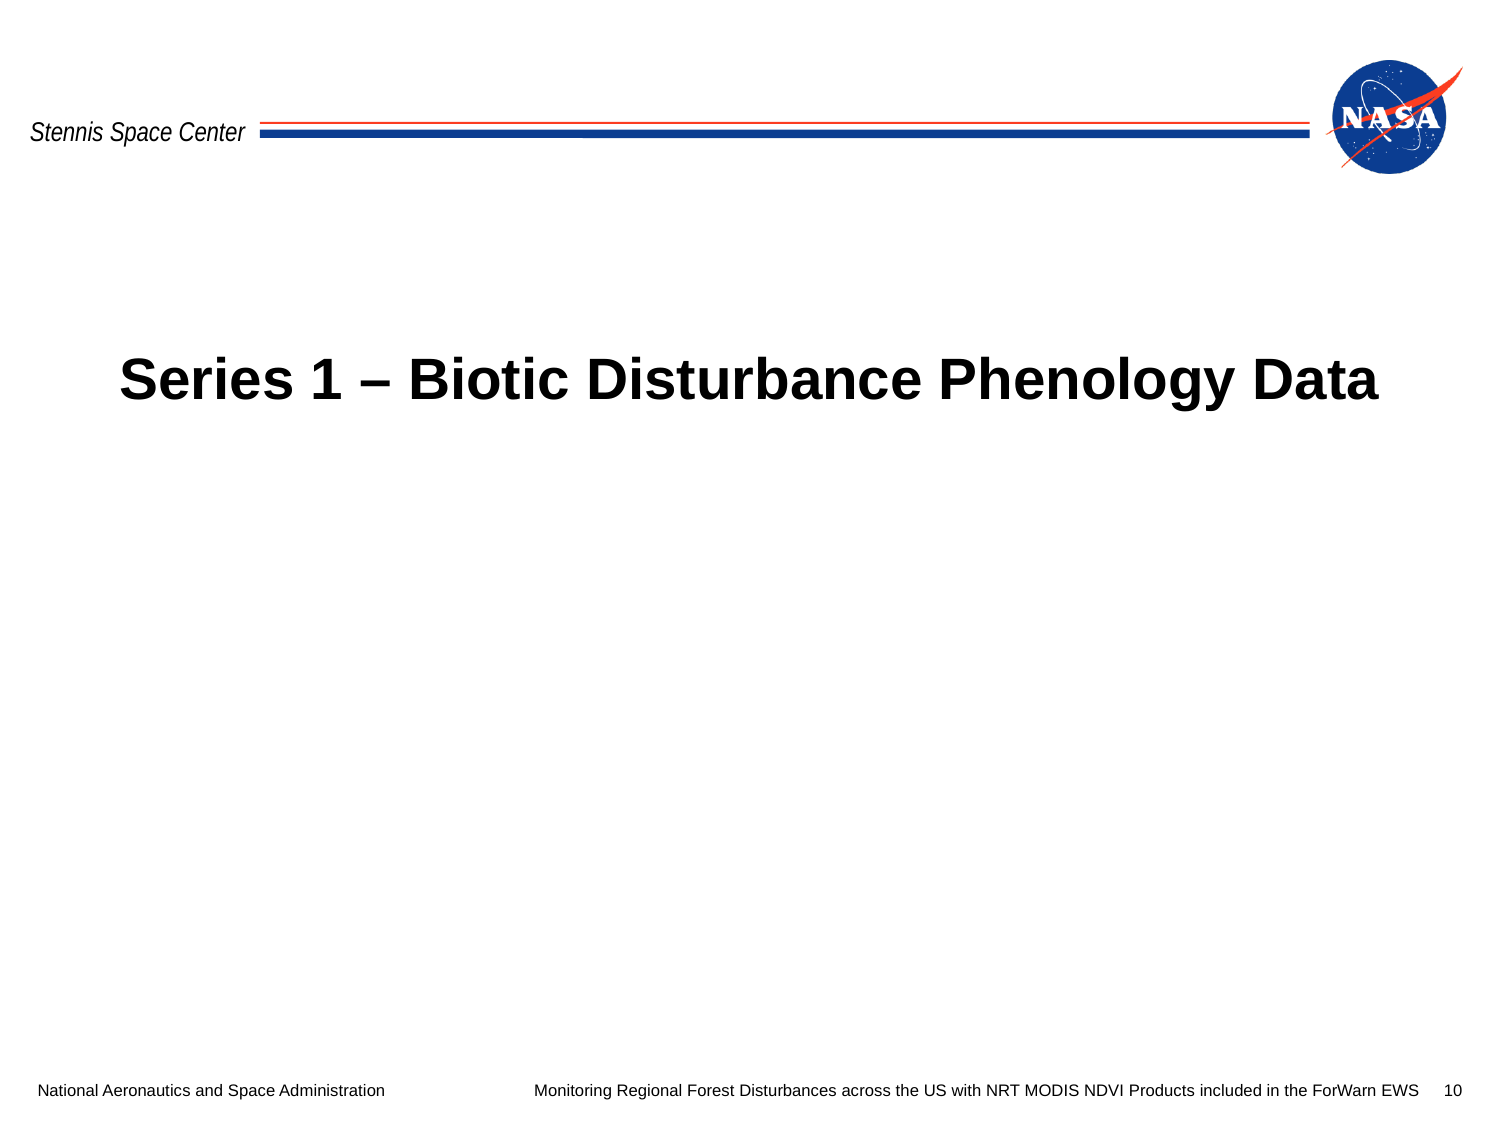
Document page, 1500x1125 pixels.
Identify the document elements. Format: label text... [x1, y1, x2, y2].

slide_number 10 [1441, 1079, 1463, 1101]
text_box Monitoring Regional Forest Disturbances across the US with NRT MODIS NDVI Products included in the ForWarn EWS [533, 1079, 1421, 1100]
picture [1325, 60, 1463, 174]
footer National Aeronautics and Space Administration [37, 1079, 389, 1101]
title Series 1 – Biotic Disturbance Phenology Data [50, 349, 1450, 414]
